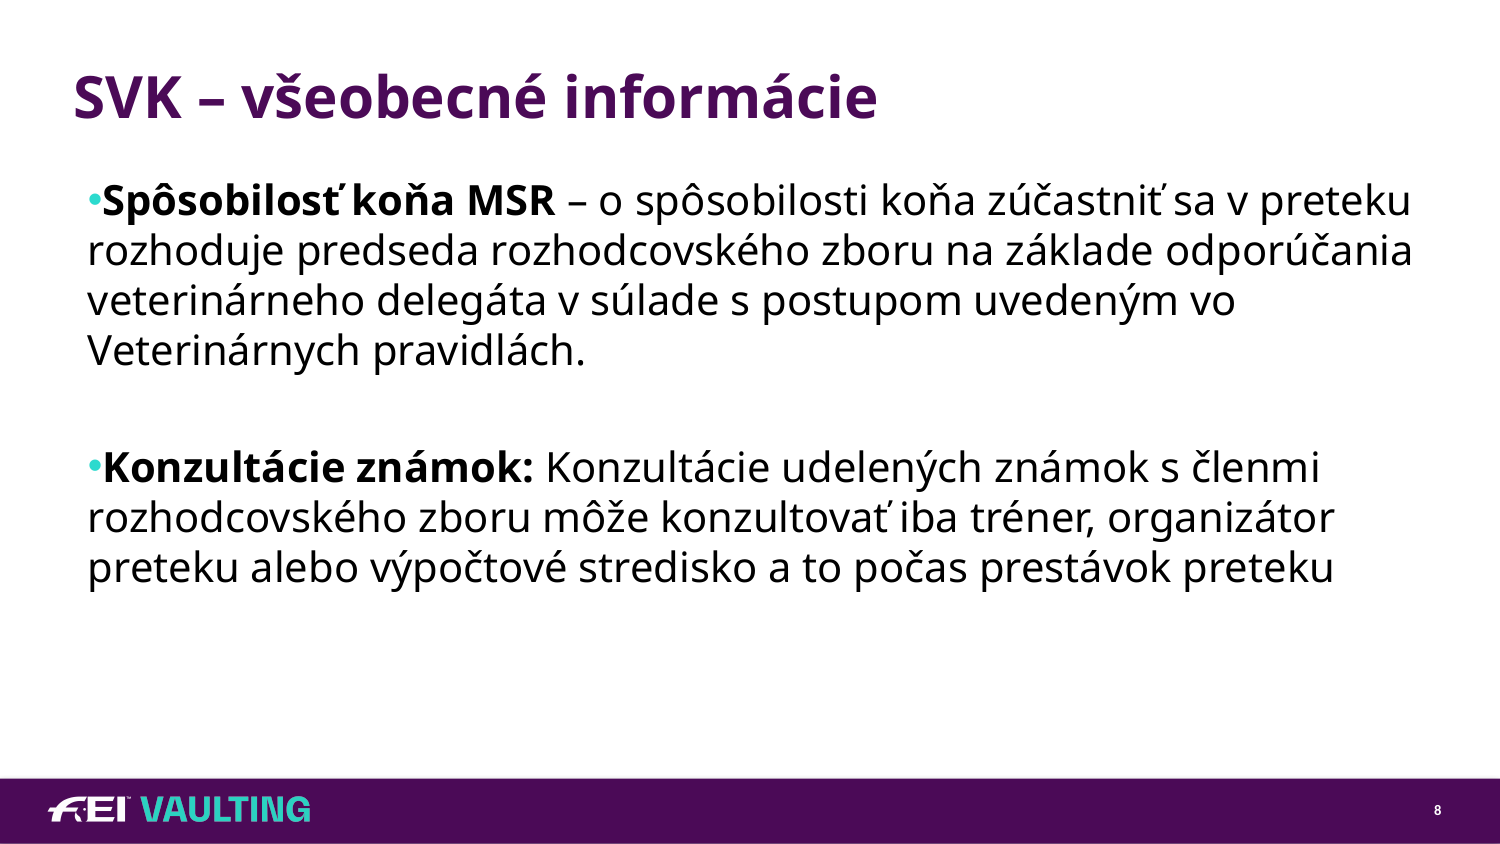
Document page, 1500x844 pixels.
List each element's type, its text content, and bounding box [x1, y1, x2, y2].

list Spôsobilosť koňa MSR – o spôsobilosti koňa zúčastniť sa v preteku rozhoduje predseda rozhodcovského zboru na základe odporúčania veterinárneho delegáta v súlade s postupom uvedeným vo Veterinárnych pravidlách. Konzultácie známok: Konzultácie udelených známok s členmi rozhodcovského zboru môže konzultovať iba tréner, organizátor preteku alebo výpočtové stredisko a to počas prestávok preteku [73, 166, 1450, 736]
picture [32, 781, 325, 837]
title SVK – všeobecné informácie [73, 52, 1449, 134]
